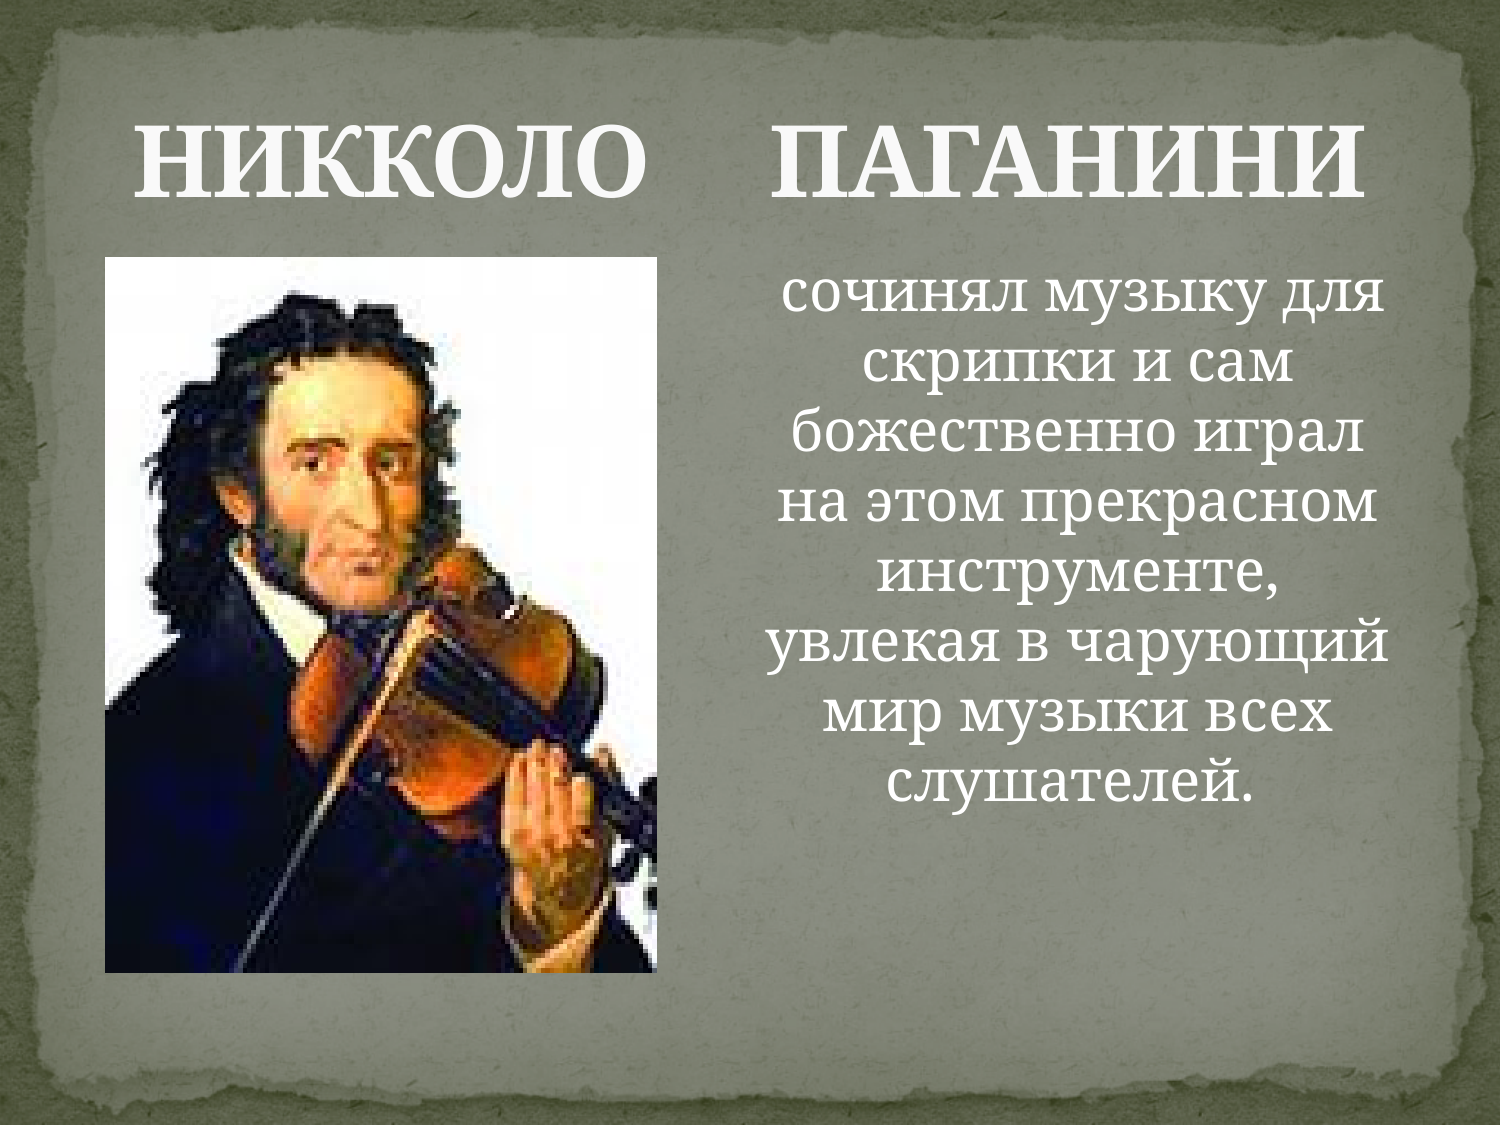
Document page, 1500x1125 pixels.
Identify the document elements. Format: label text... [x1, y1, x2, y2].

title НИККОЛО ПАГАНИНИ [74, 24, 1425, 225]
text_box сочинял музыку для скрипки и сам божественно играл на этом прекрасном инструменте, увлекая в чарующий мир музыки всех слушателей. [738, 246, 1418, 821]
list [108, 260, 656, 972]
